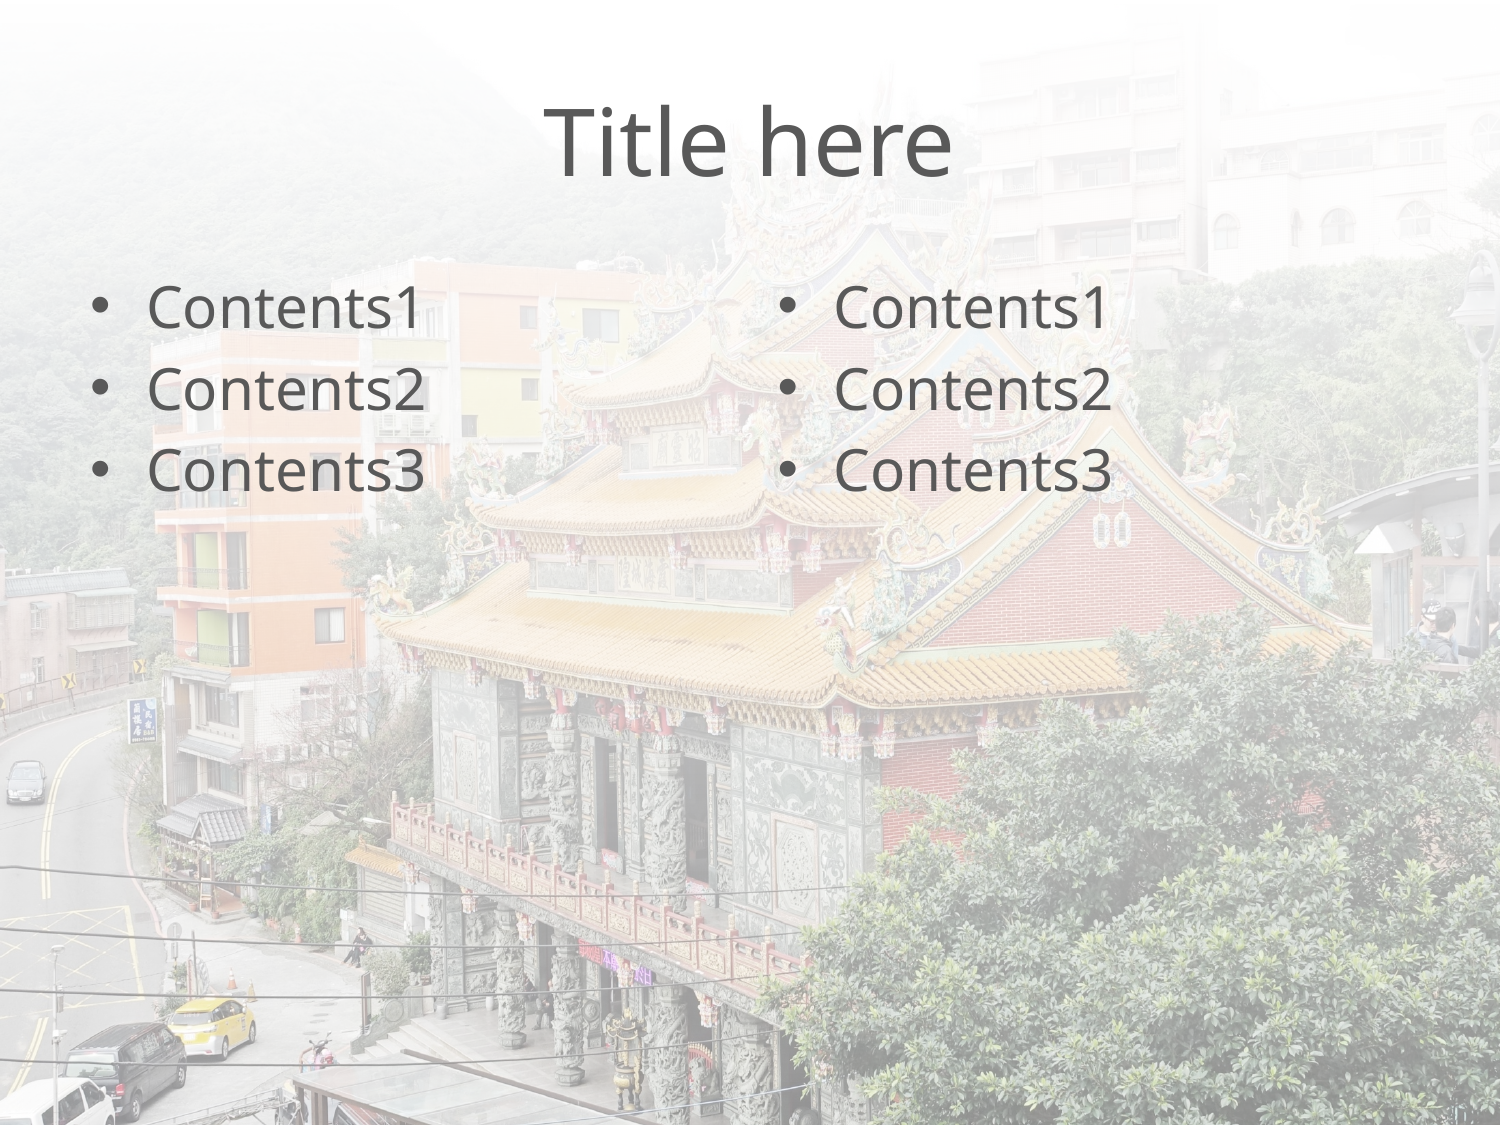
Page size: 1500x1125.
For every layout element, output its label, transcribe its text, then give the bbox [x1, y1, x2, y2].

text_box [0, 0, 1500, 1125]
list Contents1 Contents2 Contents3 [762, 262, 1425, 1005]
title Title here [75, 45, 1425, 233]
list Contents1 Contents2 Contents3 [75, 262, 738, 1005]
